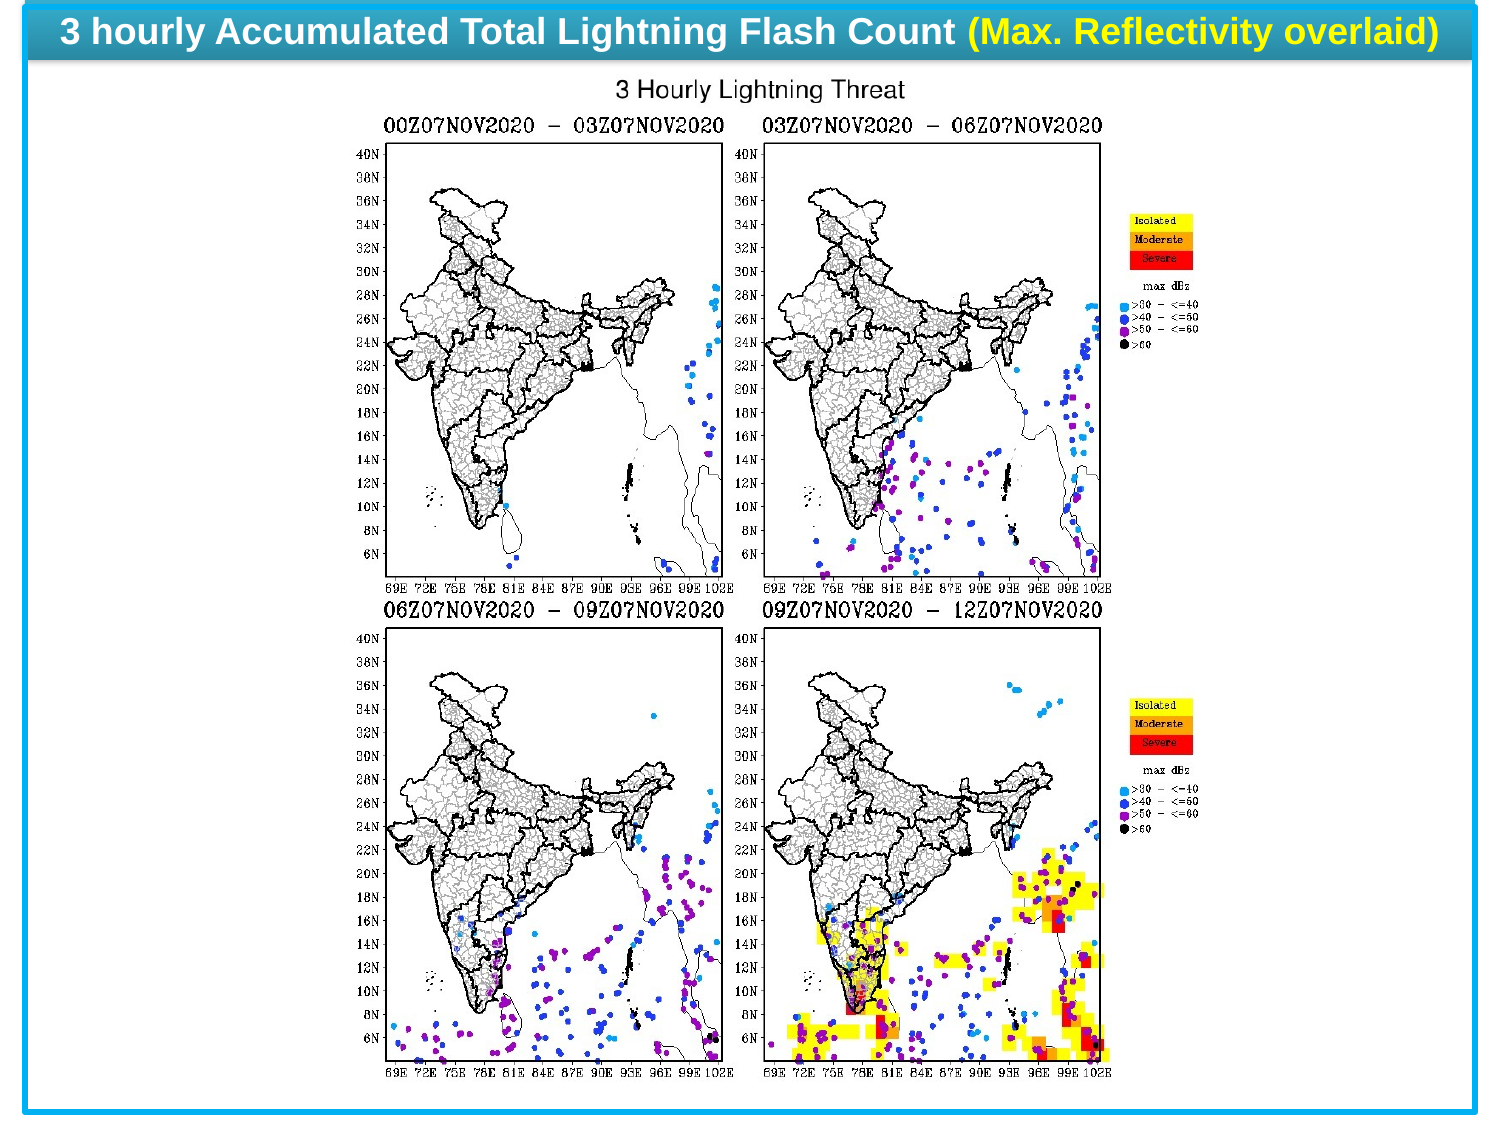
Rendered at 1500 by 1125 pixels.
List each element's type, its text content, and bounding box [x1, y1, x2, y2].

text_box [23, 5, 1477, 1114]
picture [349, 74, 1201, 1082]
text_box 3 hourly Accumulated Total Lightning Flash Count (Max. Reflectivity overlaid) [24, 0, 1475, 5]
